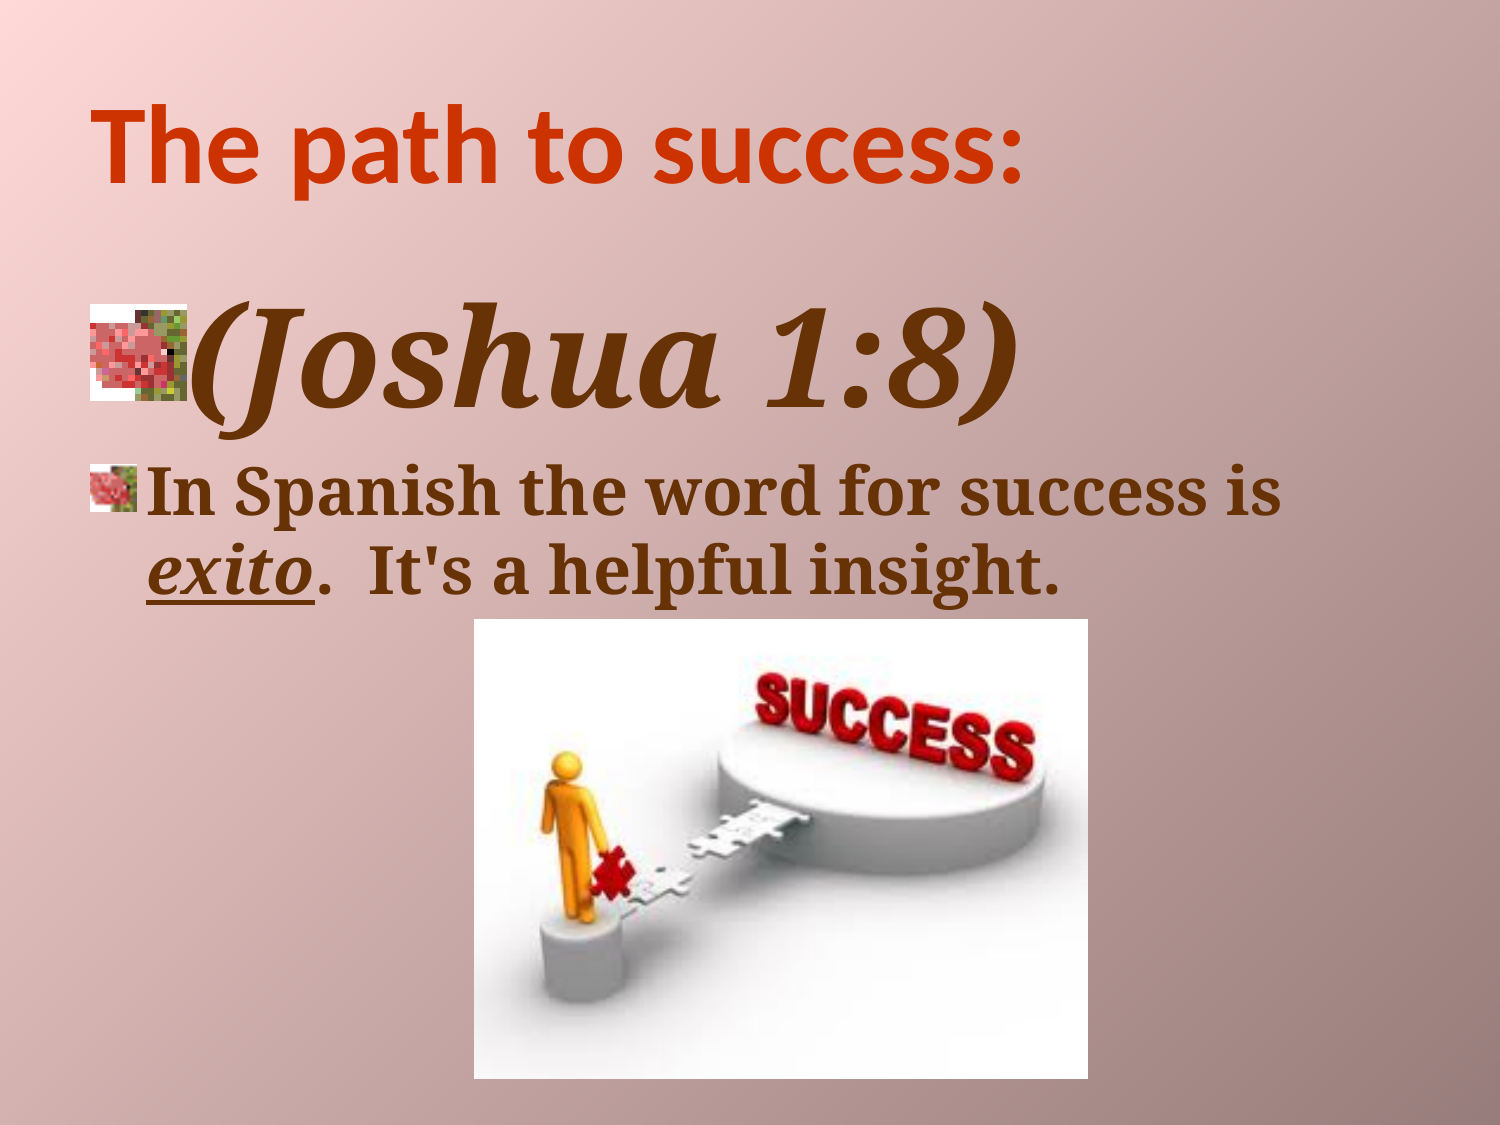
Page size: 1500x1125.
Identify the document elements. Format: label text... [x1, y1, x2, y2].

picture [90, 304, 187, 401]
list (Joshua 1:8) In Spanish the word for success is exito. It's a helpful insight. [75, 262, 1425, 1005]
title The path to success: [75, 45, 1425, 233]
picture [474, 619, 1088, 1079]
picture [90, 464, 137, 512]
